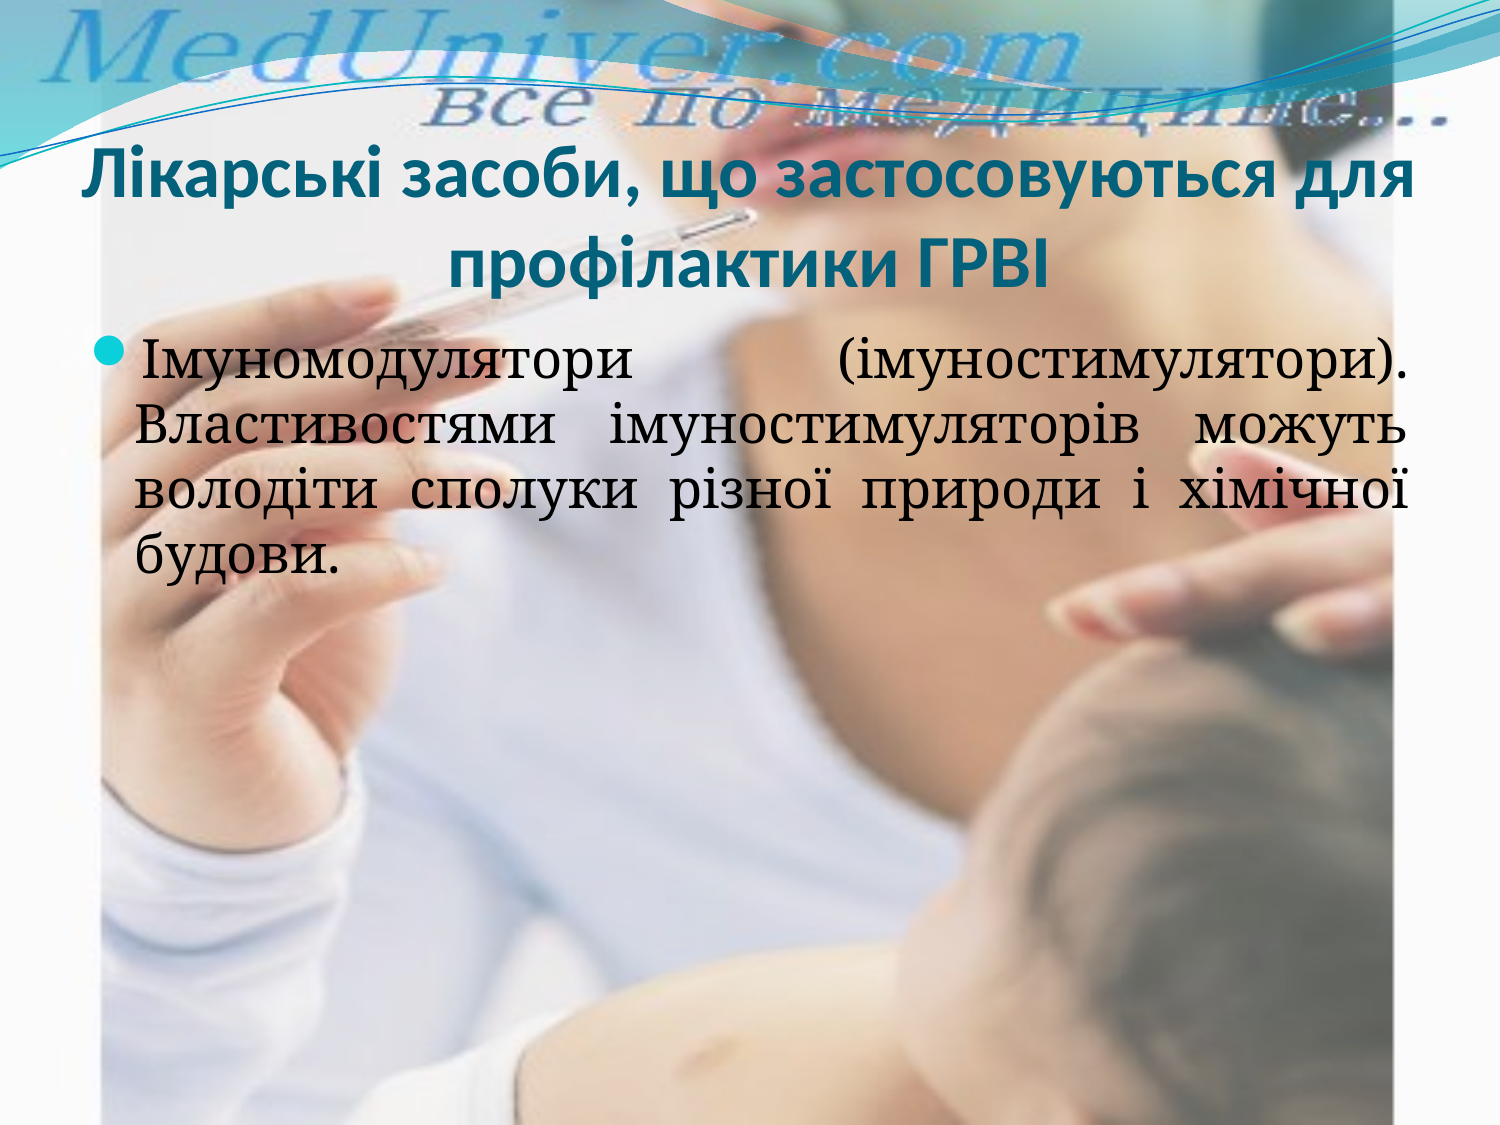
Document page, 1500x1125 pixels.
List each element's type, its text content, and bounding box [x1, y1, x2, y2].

title Лікарські засоби, що застосовуються для профілактики ГРВІ [75, 115, 1425, 303]
list Імуномодулятори (імуностимулятори). Властивостями імуностимуляторів можуть володіти сполуки різної природи і хімічної будови. [75, 317, 1425, 1038]
